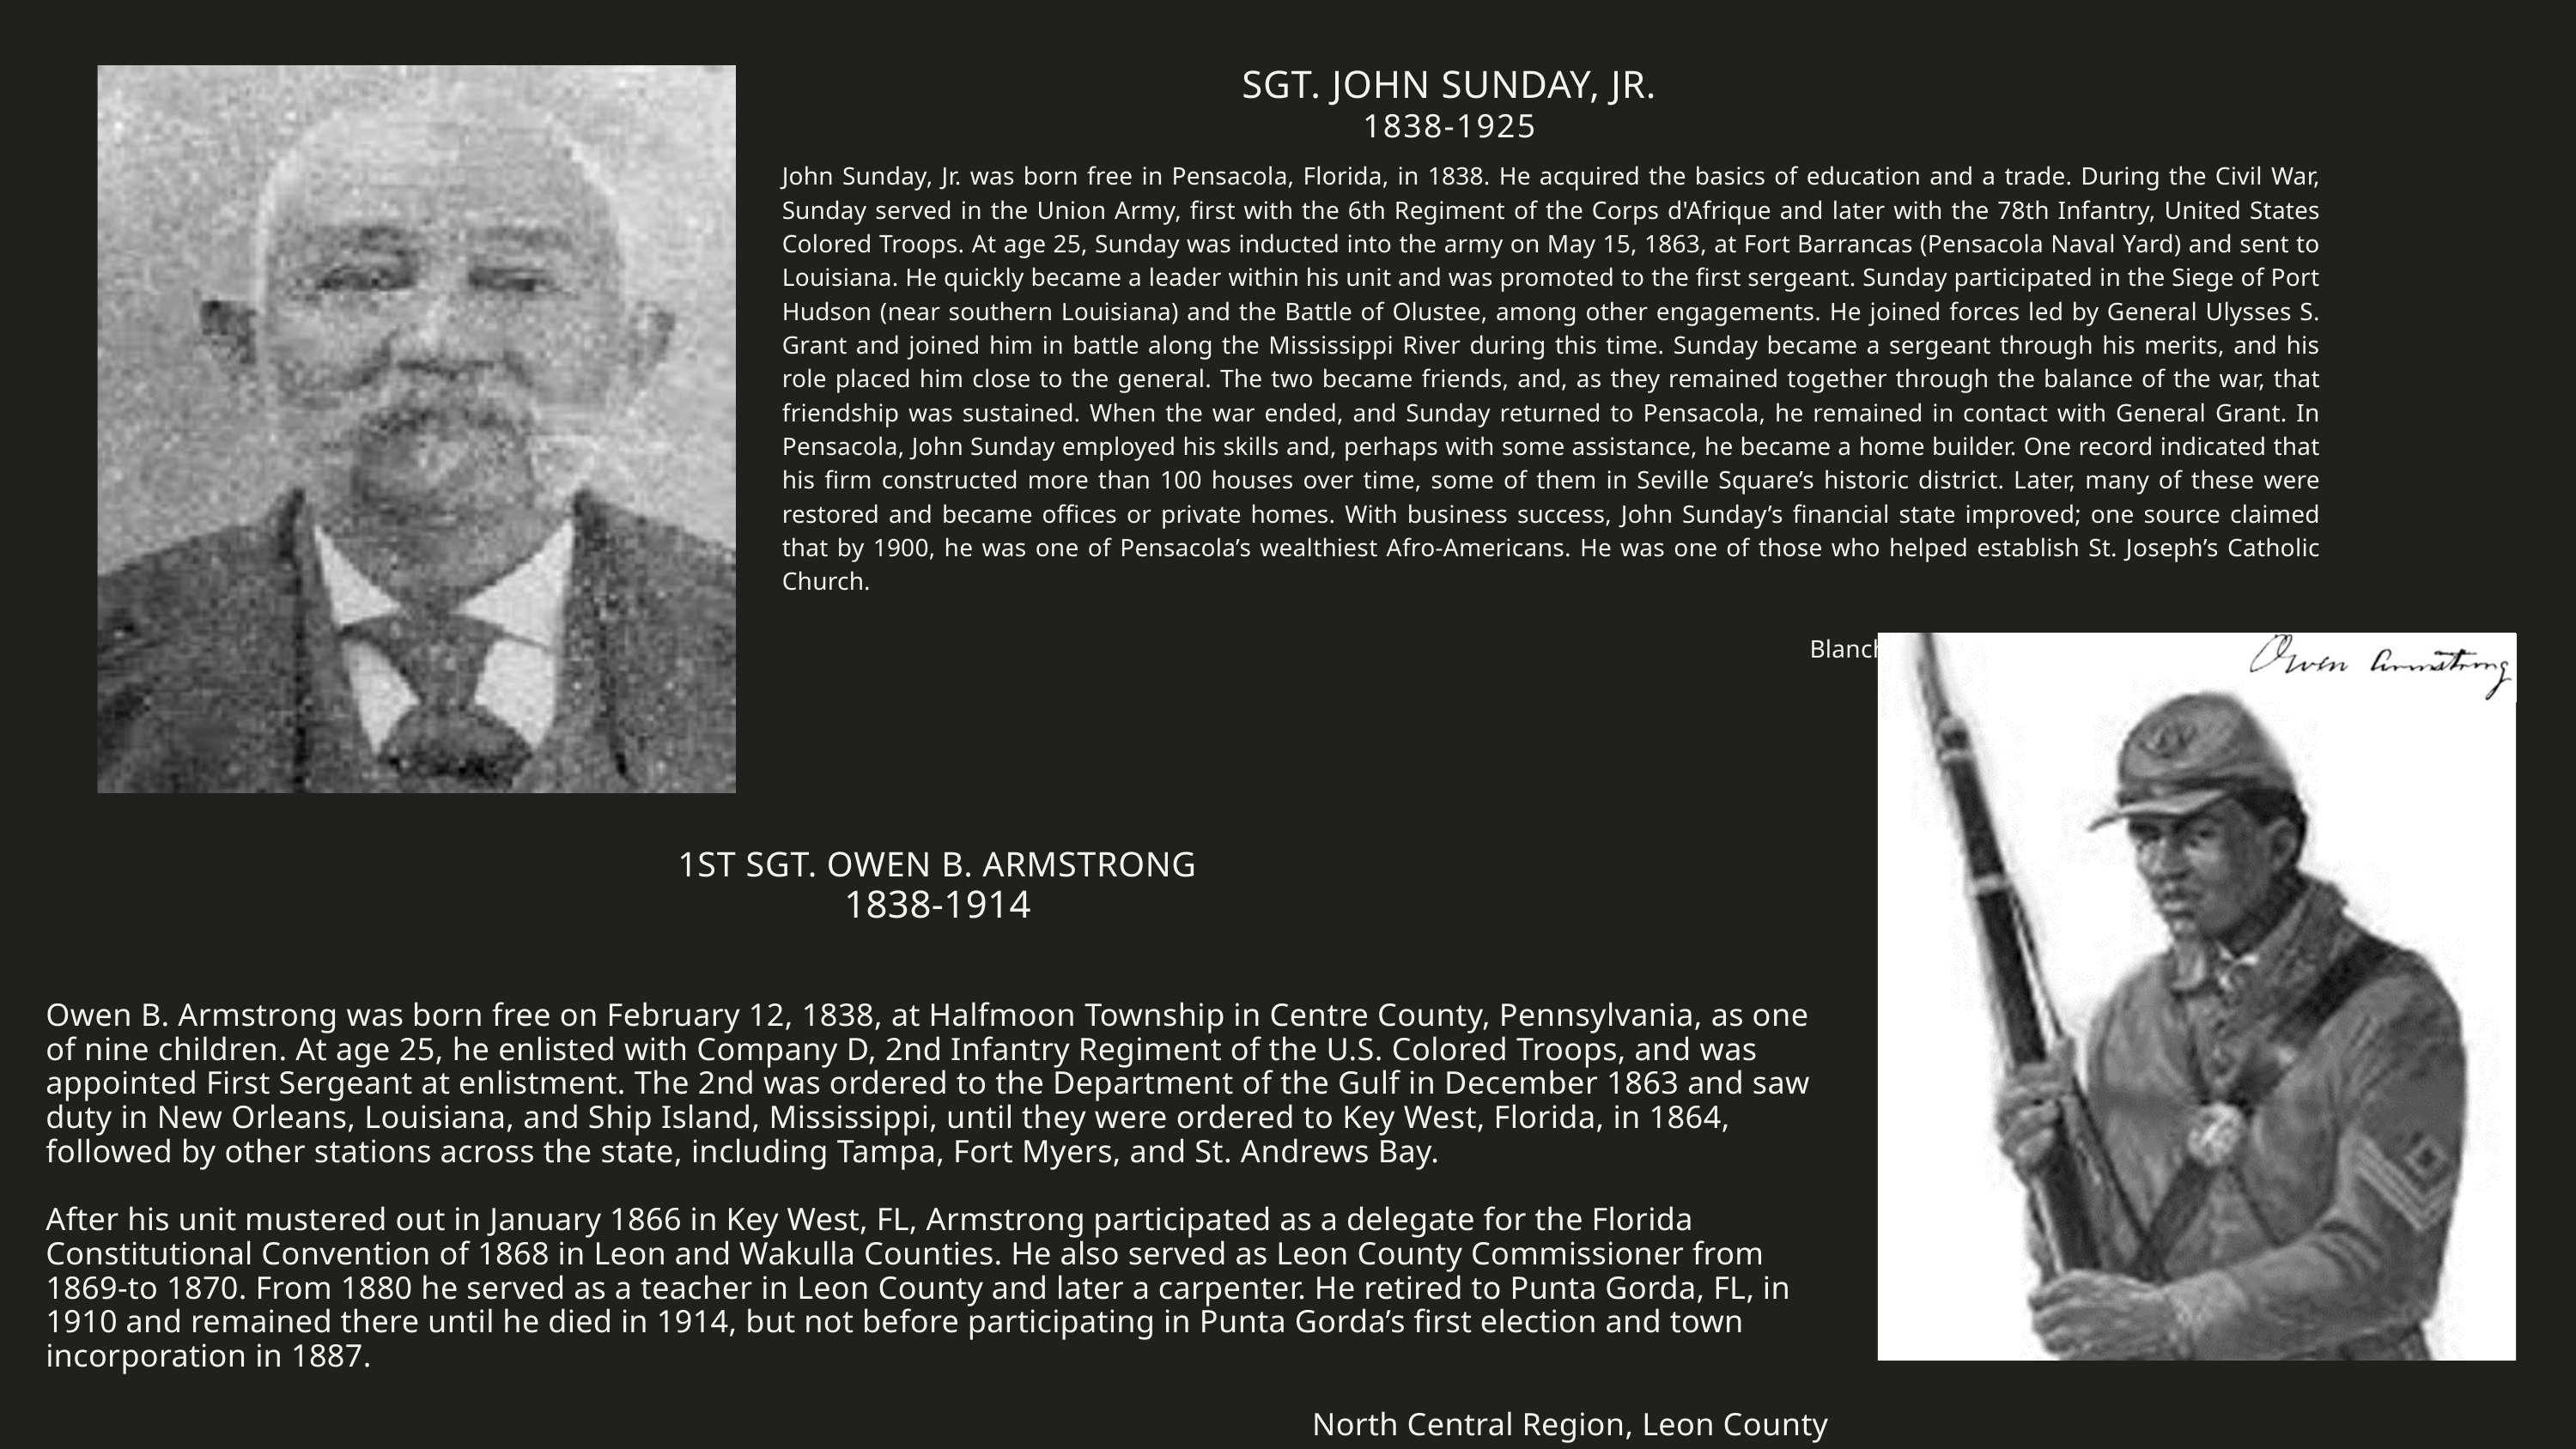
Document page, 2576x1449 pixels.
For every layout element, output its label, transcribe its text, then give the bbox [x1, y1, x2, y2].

text_box John Sunday, Jr. was born free in Pensacola, Florida, in 1838. He acquired the basics of education and a trade. During the Civil War, Sunday served in the Union Army, first with the 6th Regiment of the Corps d'Afrique and later with the 78th Infantry, United States Colored Troops. At age 25, Sunday was inducted into the army on May 15, 1863, at Fort Barrancas (Pensacola Naval Yard) and sent to Louisiana. He quickly became a leader within his unit and was promoted to the first sergeant. Sunday participated in the Siege of Port Hudson (near southern Louisiana) and the Battle of Olustee, among other engagements. He joined forces led by General Ulysses S. Grant and joined him in battle along the Mississippi River during this time. Sunday became a sergeant through his merits, and his role placed him close to the general. The two became friends, and, as they remained together through the balance of the war, that friendship was sustained. When the war ended, and Sunday returned to Pensacola, he remained in contact with General Grant. In Pensacola, John Sunday employed his skills and, perhaps with some assistance, he became a home builder. One record indicated that his firm constructed more than 100 houses over time, some of them in Seville Square’s historic district. Later, many of these were restored and became offices or private homes. With business success, John Sunday’s financial state improved; one source claimed that by 1900, he was one of Pensacola’s wealthiest Afro-Americans. He was one of those who helped establish St. Joseph’s Catholic Church. Blanchard House Museum | Punta Gorda, FL [781, 156, 2324, 664]
text_box SGT. JOHN SUNDAY, JR. 1838-1925 [1142, 60, 1756, 144]
picture [1877, 633, 2517, 1361]
text_box 1ST SGT. OWEN B. ARMSTRONG 1838-1914 [655, 846, 1220, 925]
text_box Owen B. Armstrong was born free on February 12, 1838, at Halfmoon Township in Centre County, Pennsylvania, as one of nine children. At age 25, he enlisted with Company D, 2nd Infantry Regiment of the U.S. Colored Troops, and was appointed First Sergeant at enlistment. The 2nd was ordered to the Department of the Gulf in December 1863 and saw duty in New Orleans, Louisiana, and Ship Island, Mississippi, until they were ordered to Key West, Florida, in 1864, followed by other stations across the state, including Tampa, Fort Myers, and St. Andrews Bay. After his unit mustered out in January 1866 in Key West, FL, Armstrong participated as a delegate for the Florida Constitutional Convention of 1868 in Leon and Wakulla Counties. He also served as Leon County Commissioner from 1869-to 1870. From 1880 he served as a teacher in Leon County and later a carpenter. He retired to Punta Gorda, FL, in 1910 and remained there until he died in 1914, but not before participating in Punta Gorda’s first election and town incorporation in 1887. North Central Region, Leon County [46, 997, 1830, 1442]
picture [97, 65, 737, 793]
